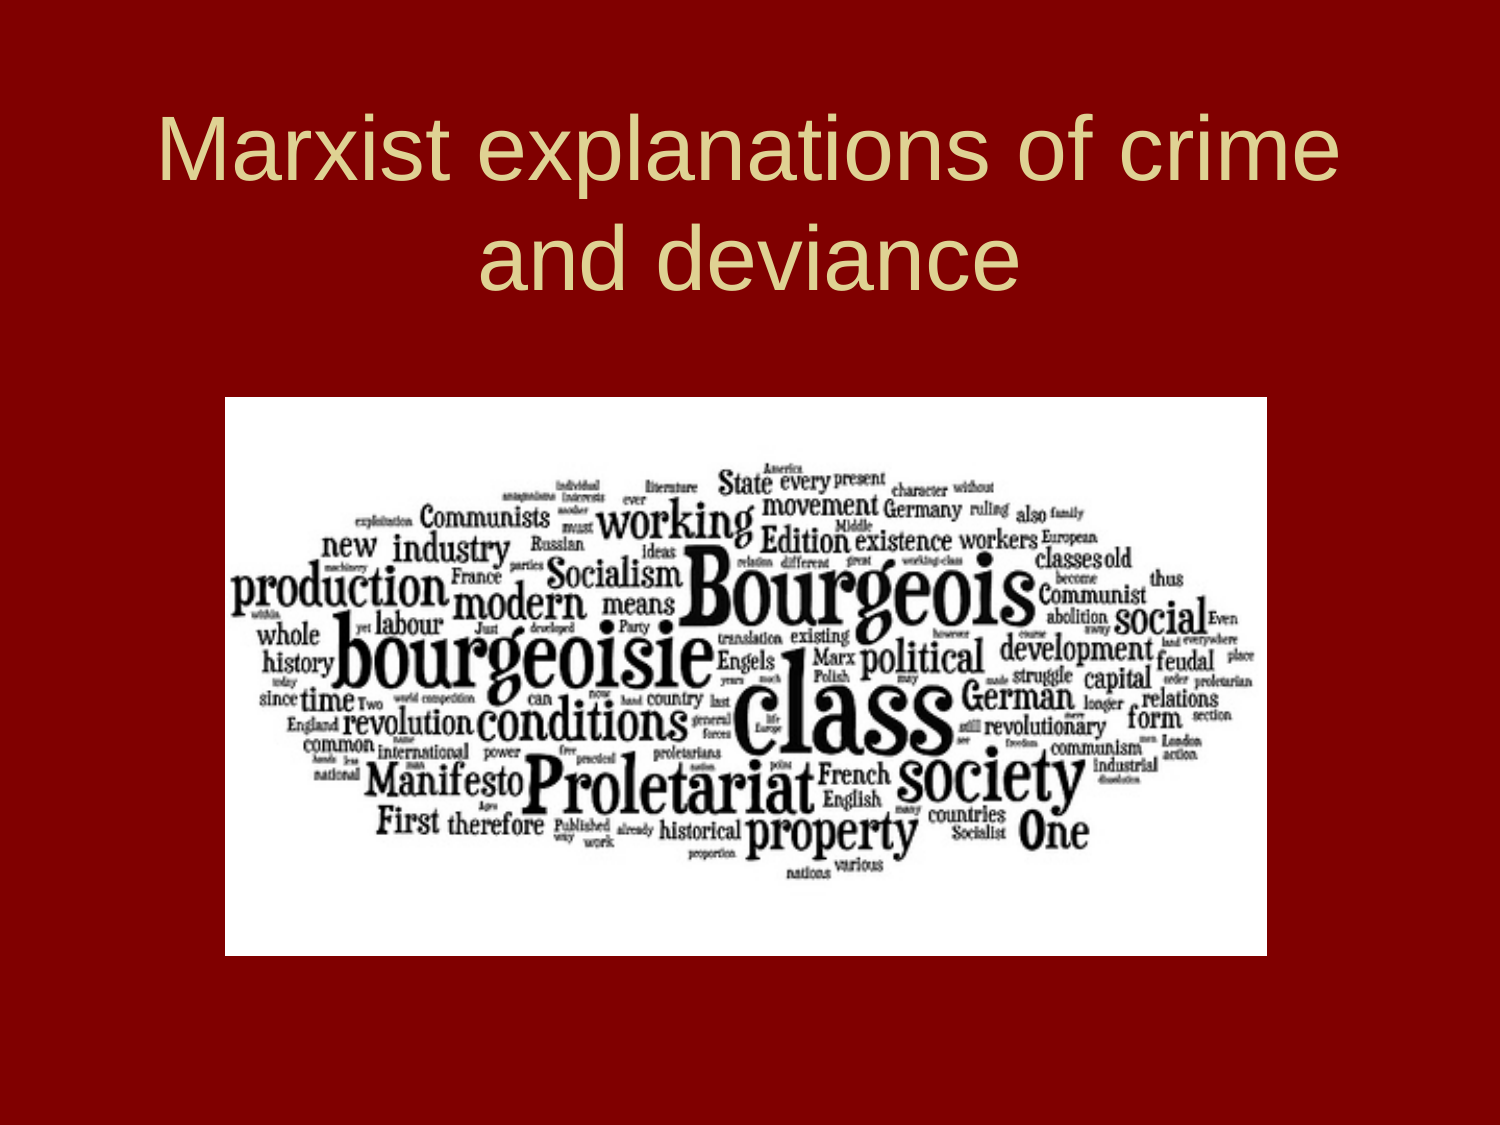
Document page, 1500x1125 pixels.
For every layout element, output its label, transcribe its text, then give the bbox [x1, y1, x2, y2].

picture [224, 396, 1267, 956]
title Marxist explanations of crime and deviance [112, 78, 1388, 320]
